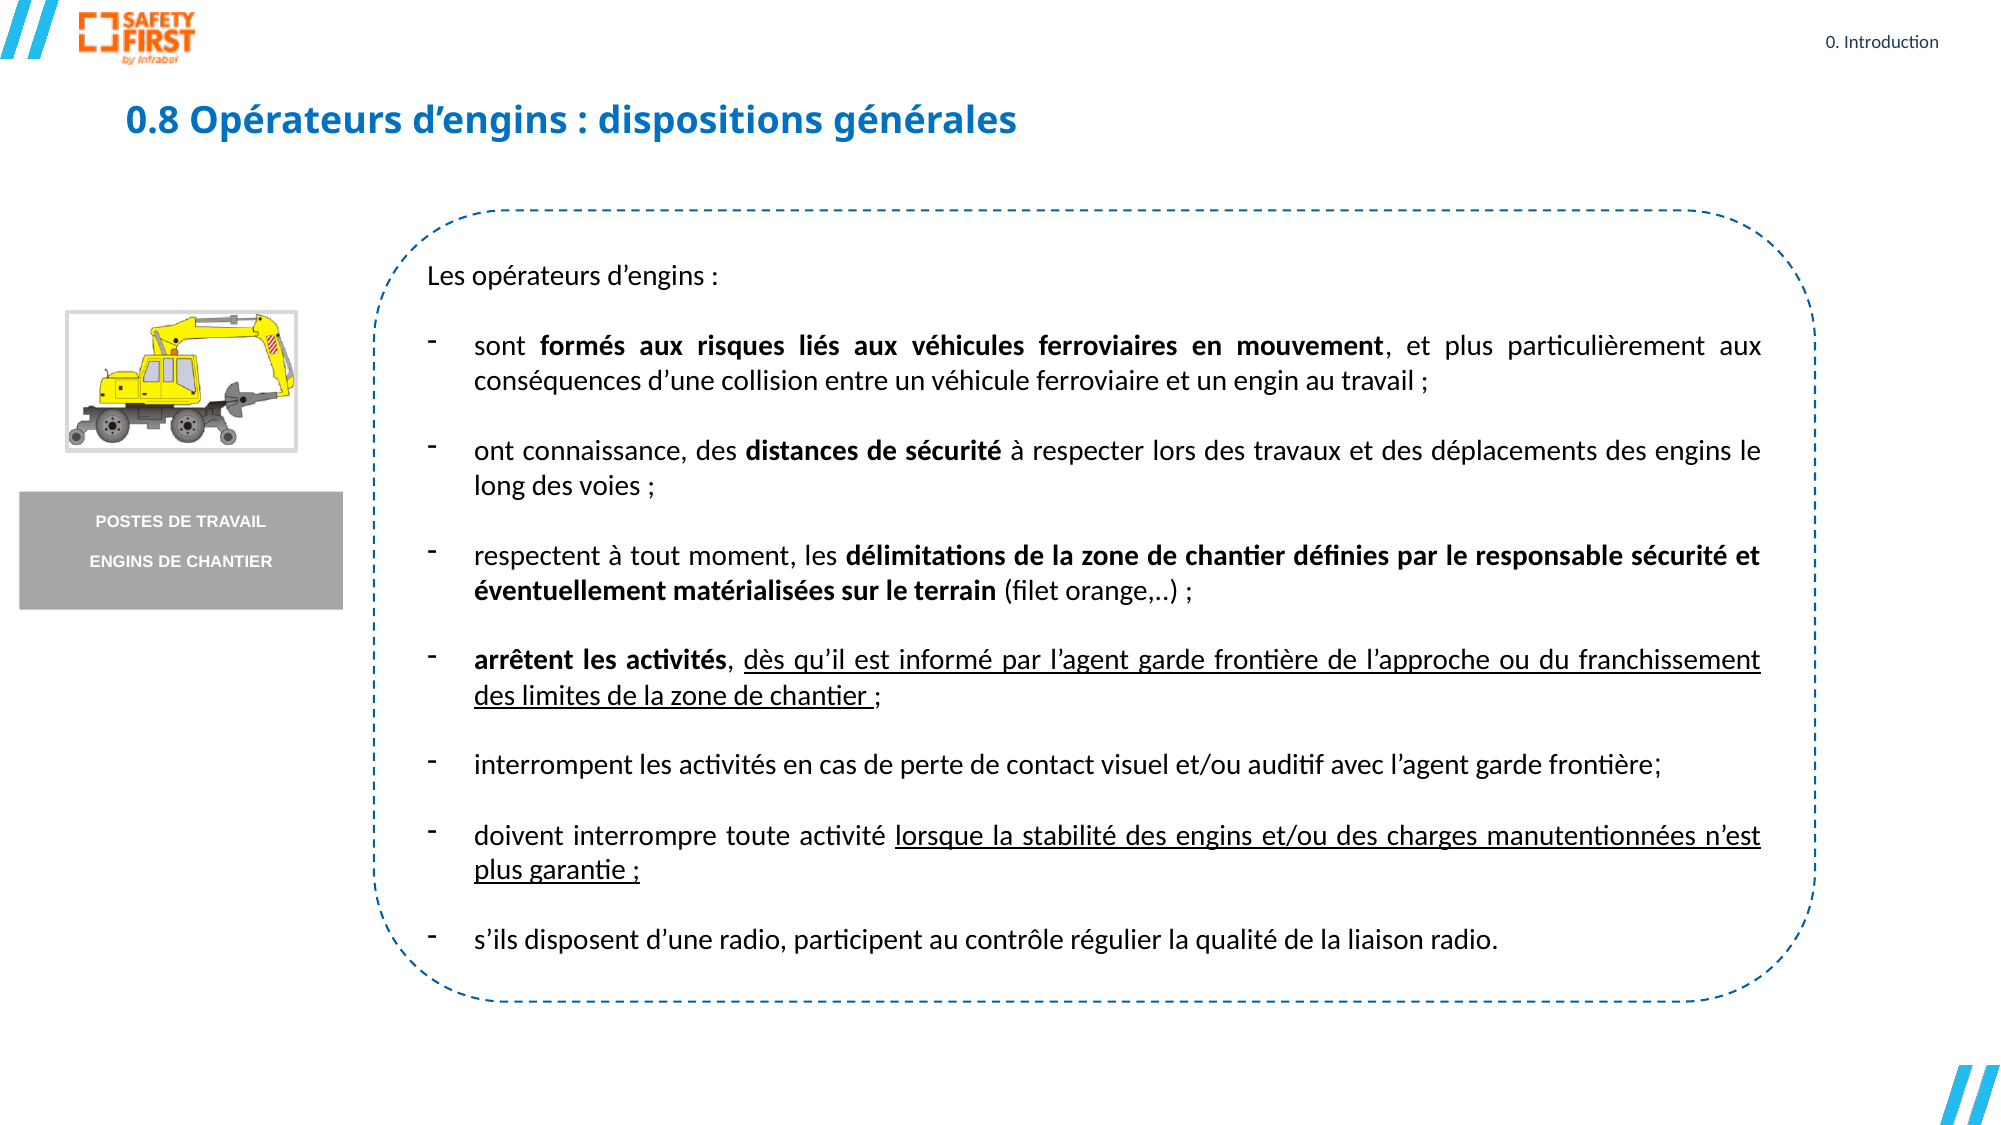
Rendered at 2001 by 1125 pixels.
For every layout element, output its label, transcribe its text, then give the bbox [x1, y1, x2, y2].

picture [79, 12, 195, 65]
text_box Les opérateurs d’engins : sont formés aux risques liés aux véhicules ferroviaires en mouvement, et plus particulièrement aux conséquences d’une collision entre un véhicule ferroviaire et un engin au travail ; ont connaissance, des distances de sécurité à respecter lors des travaux et des déplacements des engins le long des voies ; respectent à tout moment, les délimitations de la zone de chantier définies par le responsable sécurité et éventuellement matérialisées sur le terrain (filet orange,..) ; arrêtent les activités, dès qu’il est informé par l’agent garde frontière de l’approche ou du franchissement des limites de la zone de chantier ; interrompent les activités en cas de perte de contact visuel et/ou auditif avec l’agent garde frontière; doivent interrompre toute activité lorsque la stabilité des engins et/ou des charges manutentionnées n’est plus garantie ; s’ils disposent d’une radio, participent au contrôle régulier la qualité de la liaison radio. [373, 210, 1816, 1002]
text_box 0.8 Opérateurs d’engins : dispositions générales [125, 96, 1508, 180]
picture [68, 314, 294, 449]
list 0. Introduction [1586, 25, 1954, 85]
picture [0, 0, 59, 59]
picture [1940, 1065, 2000, 1125]
text_box POSTES DE TRAVAIL ENGINS DE CHANTIER [19, 491, 343, 610]
